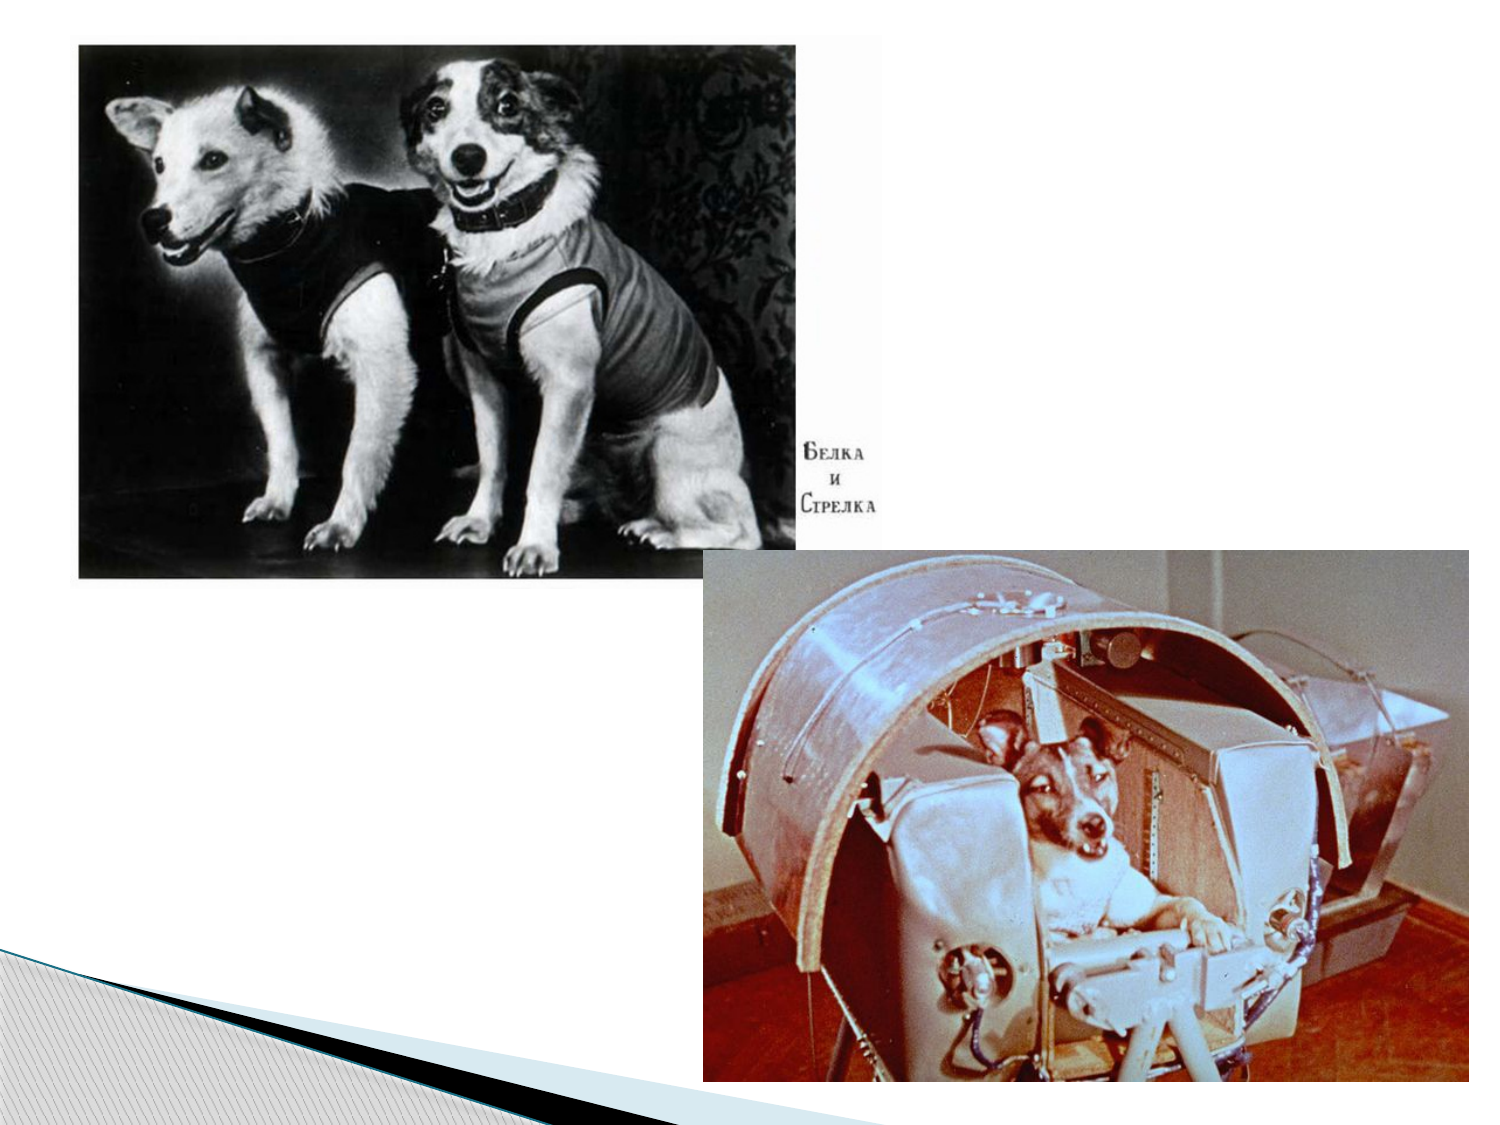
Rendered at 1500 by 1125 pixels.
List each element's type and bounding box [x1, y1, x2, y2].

picture [702, 550, 1469, 1082]
list [70, 34, 883, 590]
